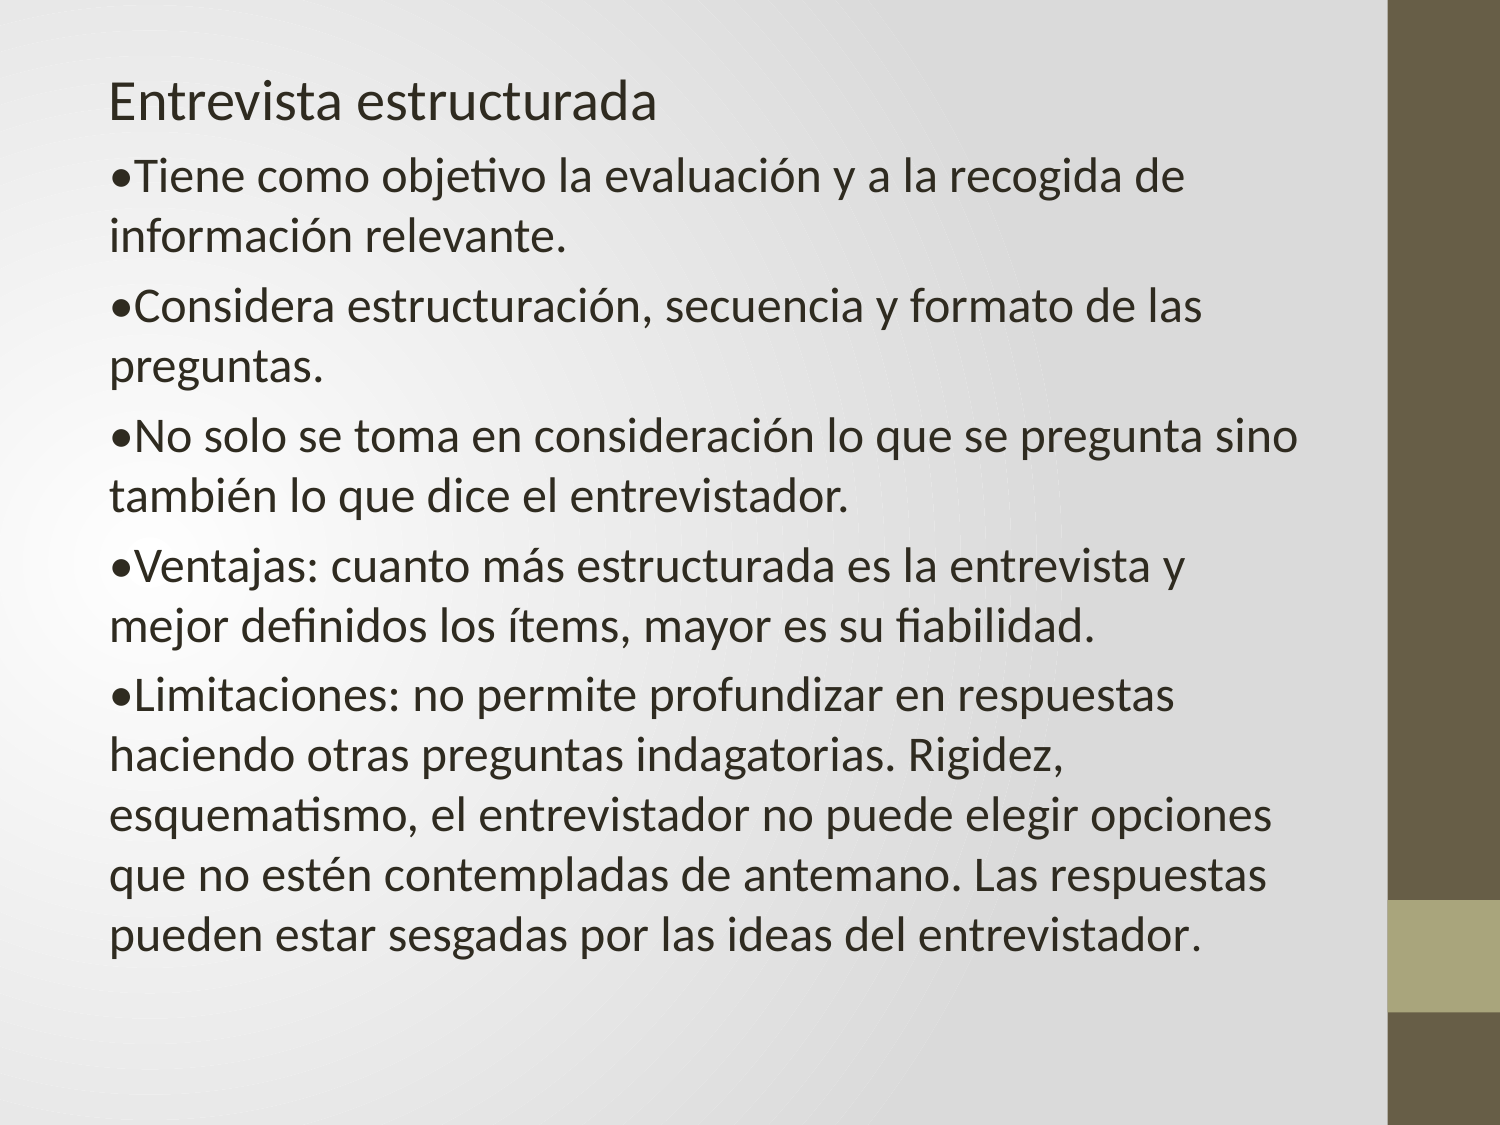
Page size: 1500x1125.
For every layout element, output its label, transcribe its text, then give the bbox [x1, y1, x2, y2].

list Entrevista estructurada •Tiene como objetivo la evaluación y a la recogida de información relevante. •Considera estructuración, secuencia y formato de las preguntas. •No solo se toma en consideración lo que se pregunta sino también lo que dice el entrevistador. •Ventajas: cuanto más estructurada es la entrevista y mejor definidos los ítems, mayor es su fiabilidad. •Limitaciones: no permite profundizar en respuestas haciendo otras preguntas indagatorias. Rigidez, esquematismo, el entrevistador no puede elegir opciones que no estén contempladas de antemano. Las respuestas pueden estar sesgadas por las ideas del entrevistador. [75, 54, 1325, 1050]
